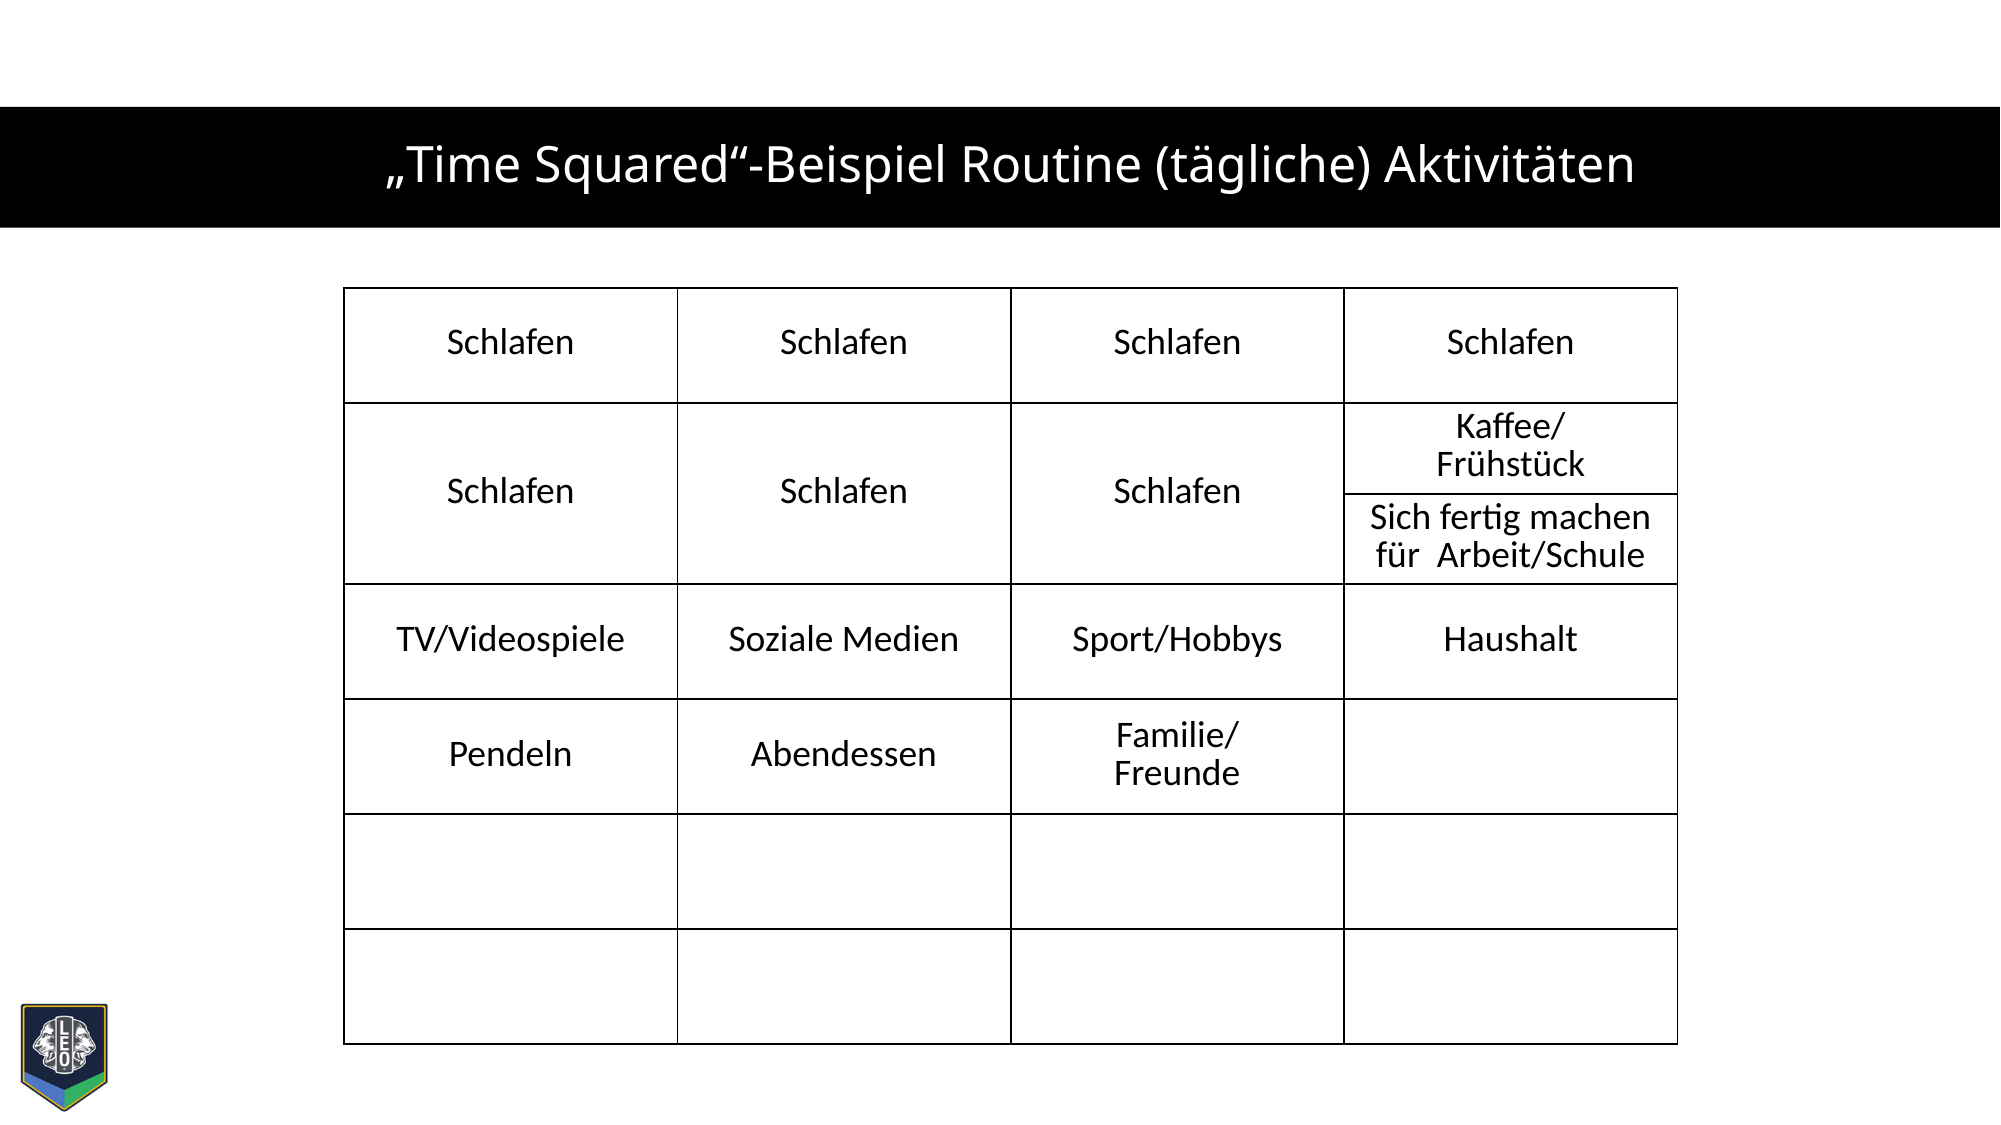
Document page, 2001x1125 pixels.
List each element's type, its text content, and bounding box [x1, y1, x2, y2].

table_header Schlafen [1012, 289, 1343, 402]
picture [20, 1003, 108, 1112]
table_cell Schlafen [678, 404, 1010, 583]
table_header Schlafen [345, 289, 677, 402]
table_cell Kaffee/ Frühstück [1345, 404, 1677, 493]
table_cell [1345, 700, 1677, 813]
table_cell Haushalt [1345, 585, 1677, 698]
table_cell [1345, 930, 1677, 1043]
table_cell [1345, 815, 1677, 928]
table_cell Sich fertig machen für Arbeit/Schule [1345, 495, 1677, 583]
table_cell [345, 930, 677, 1043]
title „Time Squared“-Beispiel Routine (tägliche) Aktivitäten [91, 105, 1931, 228]
table_cell Abendessen [678, 700, 1010, 813]
table_header Schlafen [678, 289, 1010, 402]
table_cell [1012, 930, 1343, 1043]
table_cell Familie/ Freunde [1012, 700, 1343, 813]
table_cell TV/Videospiele [345, 585, 677, 698]
table_cell [345, 815, 677, 928]
table_cell Schlafen [1012, 404, 1343, 583]
table_cell Sport/Hobbys [1012, 585, 1343, 698]
table_cell [678, 930, 1010, 1043]
table_cell Soziale Medien [678, 585, 1010, 698]
table_header Schlafen [1345, 289, 1677, 402]
text_box [0, 106, 2000, 229]
table_cell Pendeln [345, 700, 677, 813]
table_cell Schlafen [345, 404, 677, 583]
table_cell [1012, 815, 1343, 928]
table_cell [678, 815, 1010, 928]
